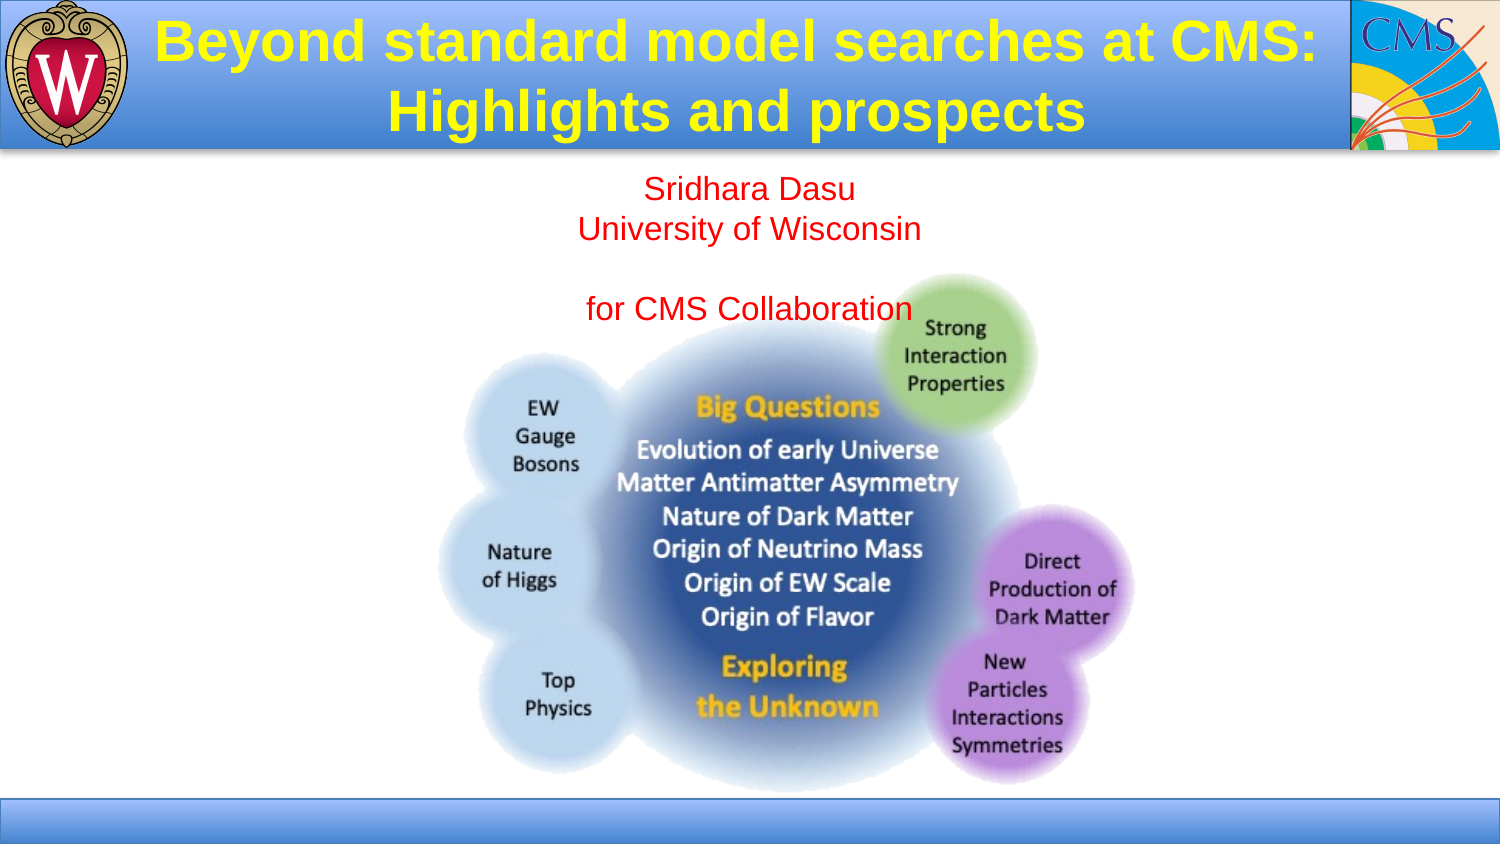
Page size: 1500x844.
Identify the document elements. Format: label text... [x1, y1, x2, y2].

subtitle Sridhara Dasu University of Wisconsin for CMS Collaboration [0, 159, 1500, 385]
picture [5, 0, 128, 148]
picture [212, 221, 1324, 844]
title Beyond standard model searches at CMS: Highlights and prospects [124, 12, 1351, 135]
